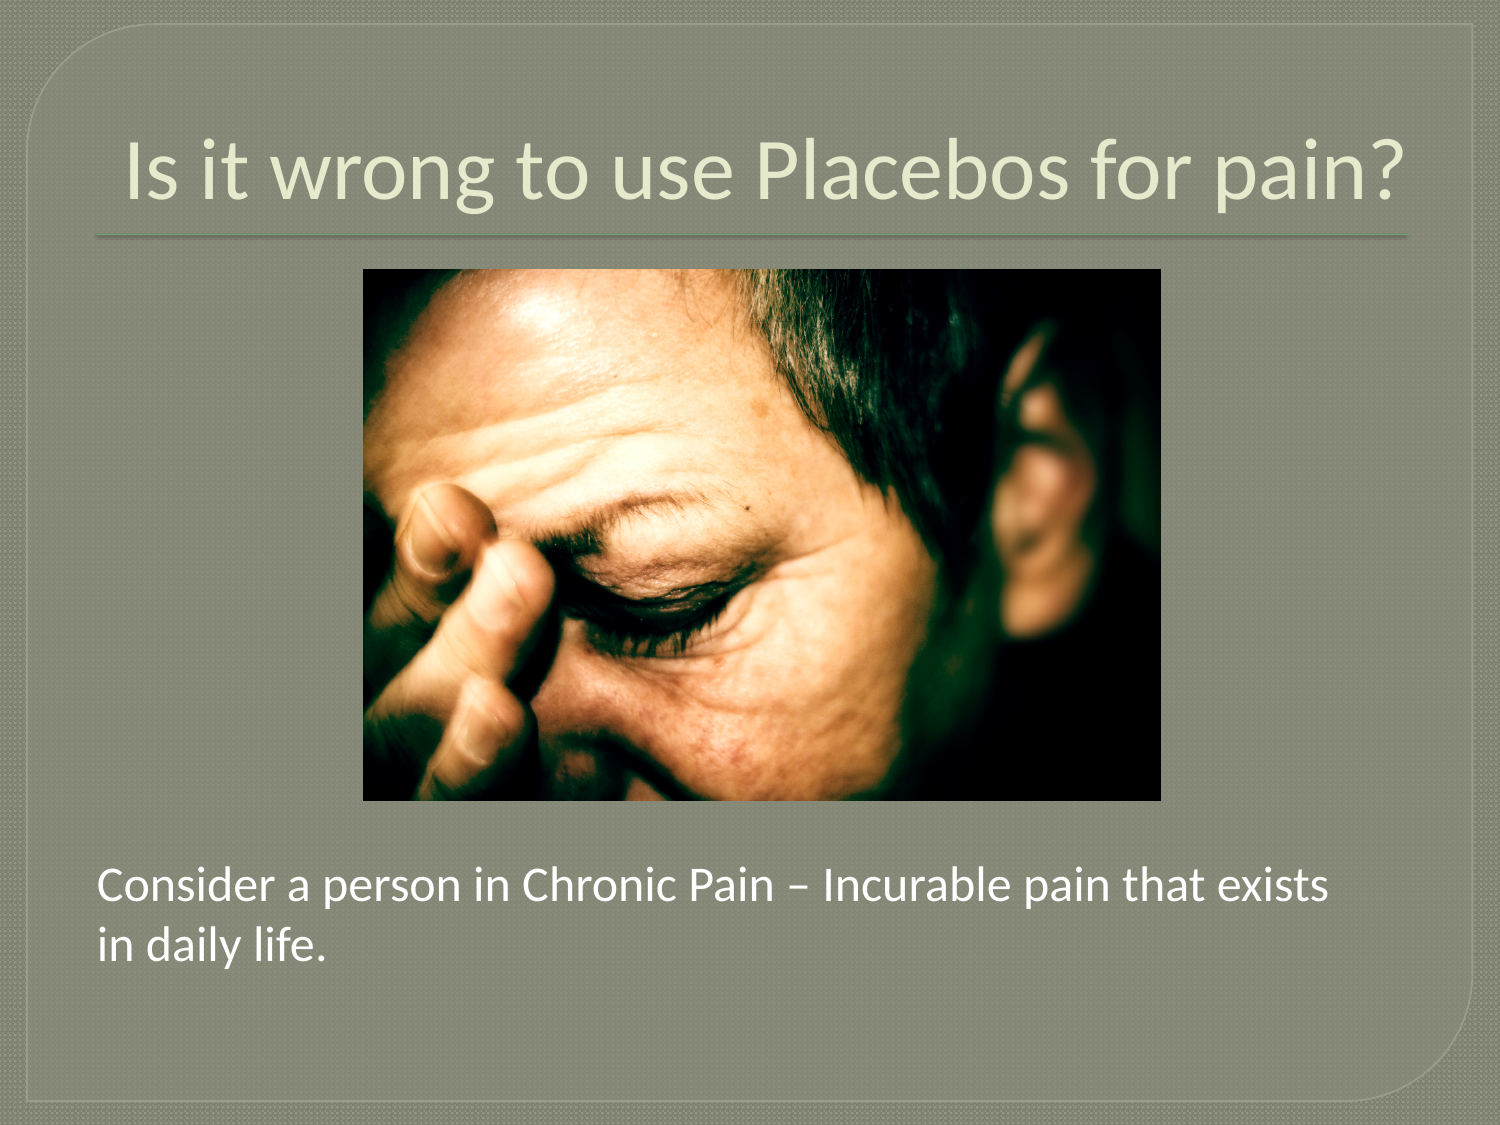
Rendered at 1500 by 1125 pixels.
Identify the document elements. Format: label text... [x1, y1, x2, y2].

text_box Consider a person in Chronic Pain – Incurable pain that exists in daily life. [82, 843, 1395, 979]
picture [362, 269, 1161, 801]
title Is it wrong to use Placebos for pain? [75, 41, 1425, 229]
